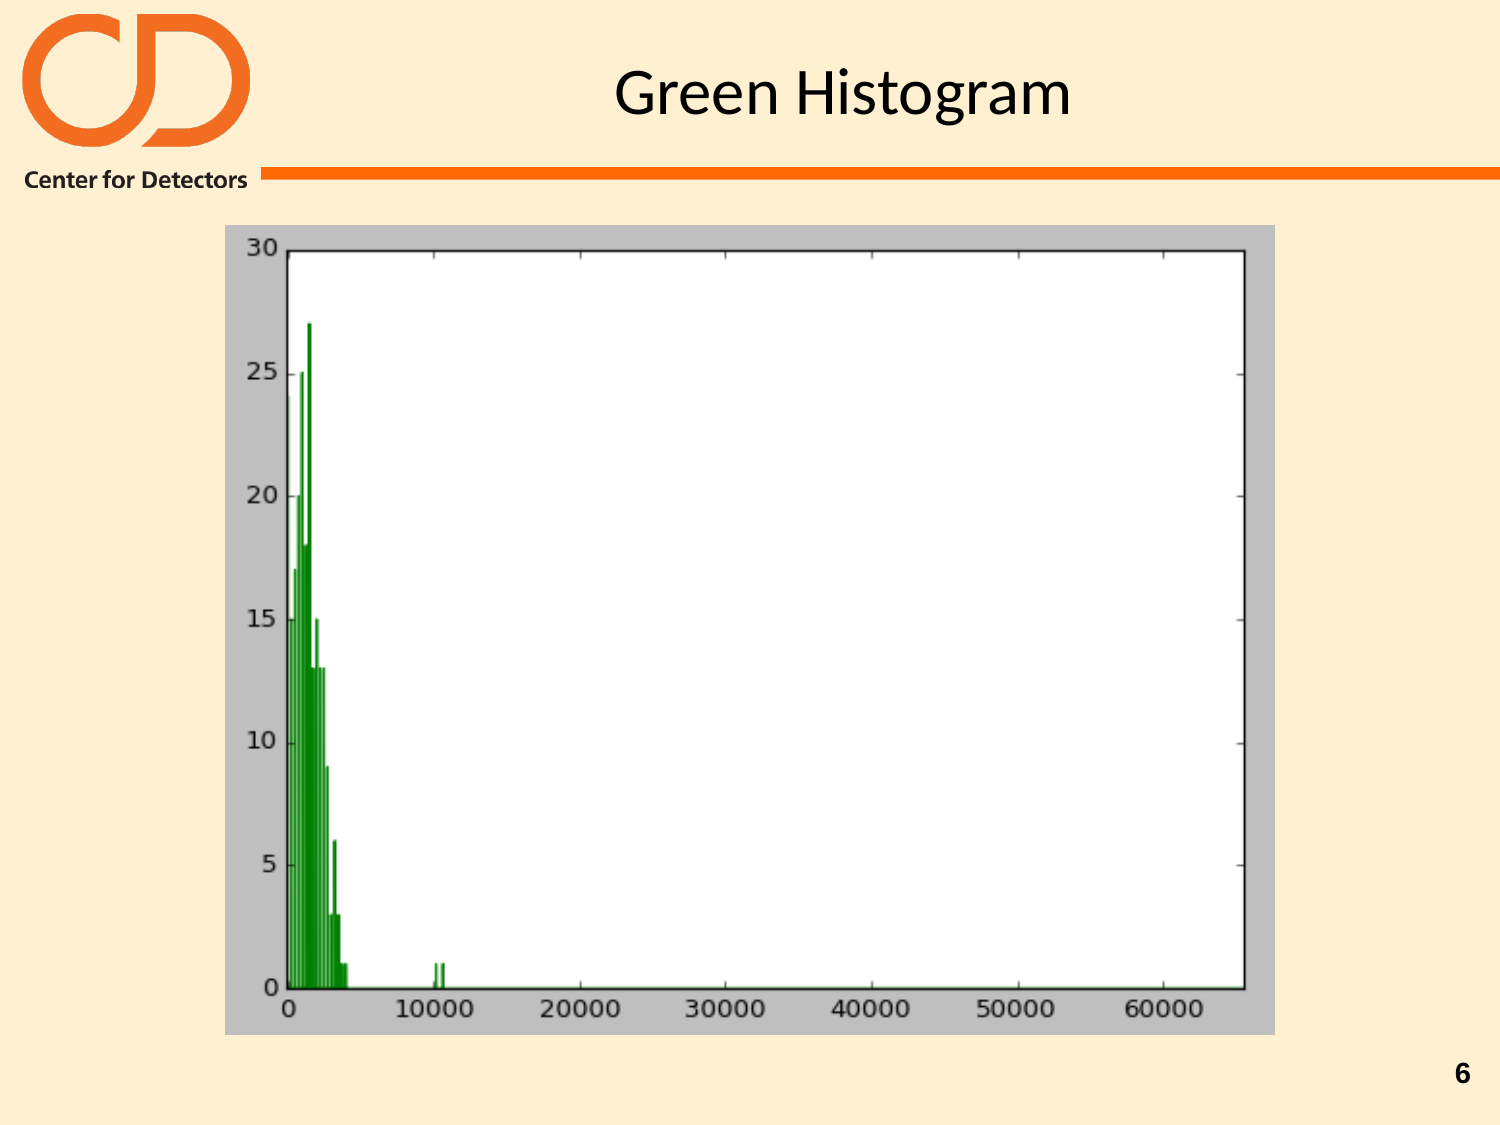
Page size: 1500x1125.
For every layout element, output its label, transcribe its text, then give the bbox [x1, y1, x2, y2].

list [224, 224, 1276, 1036]
slide_number 6 [1135, 1046, 1487, 1125]
picture [22, 14, 250, 188]
title Green Histogram [262, 12, 1425, 163]
